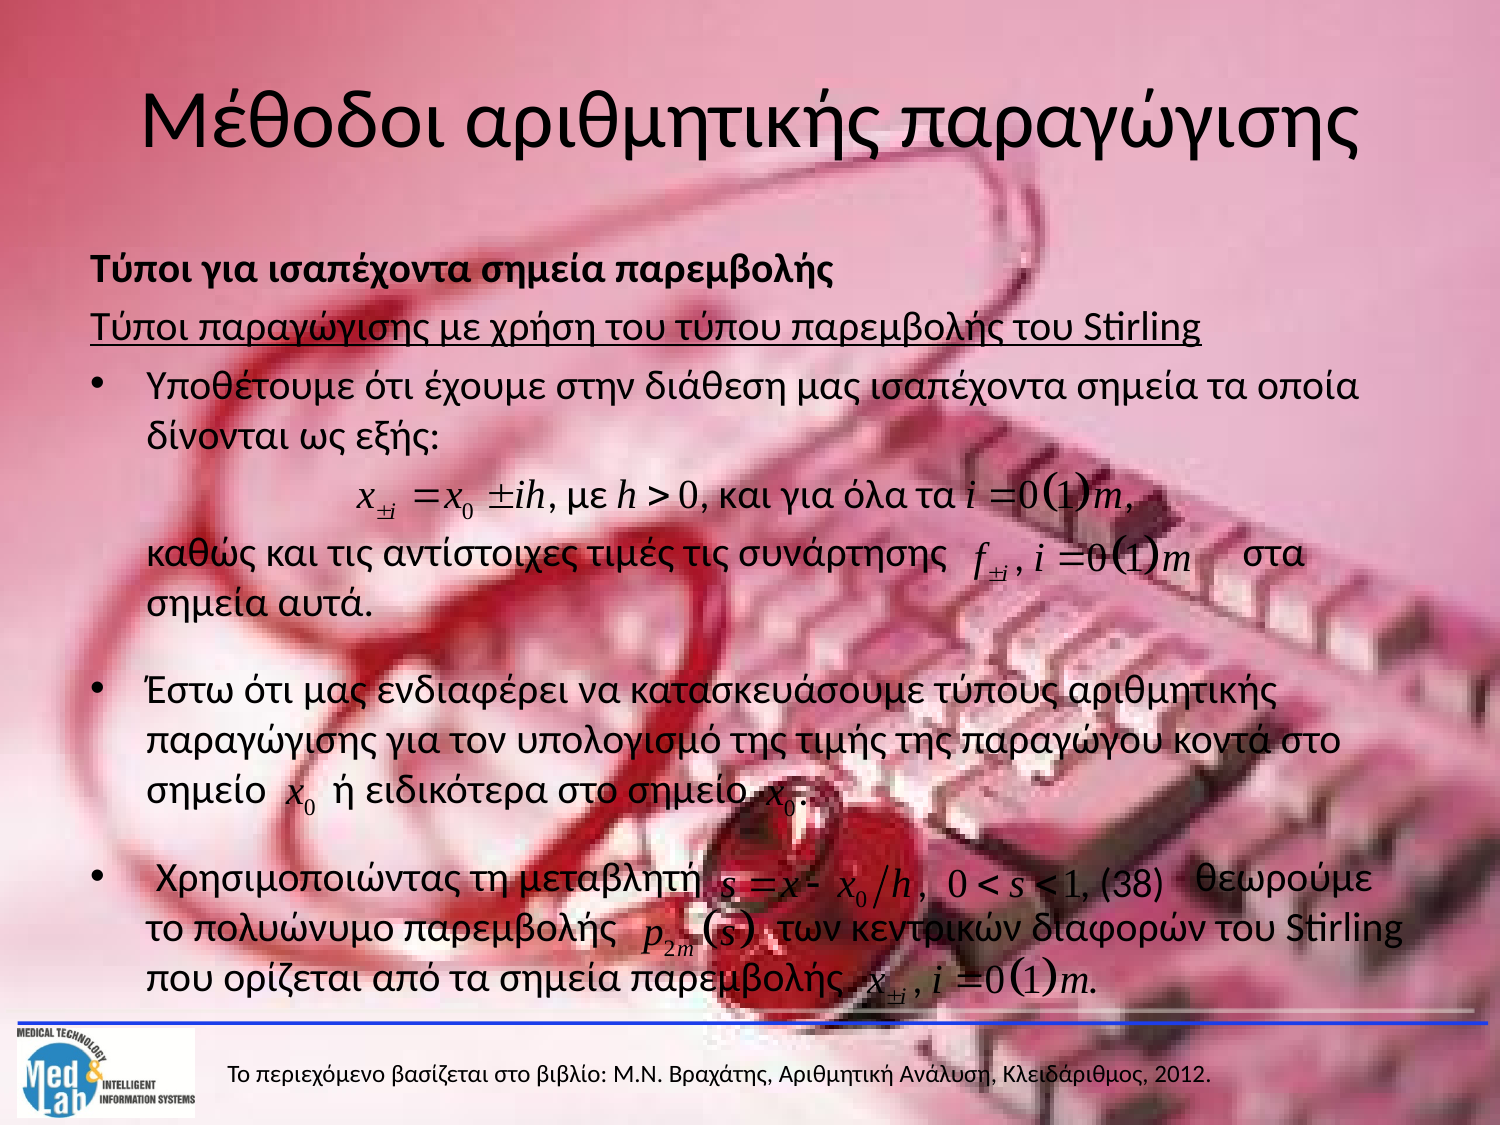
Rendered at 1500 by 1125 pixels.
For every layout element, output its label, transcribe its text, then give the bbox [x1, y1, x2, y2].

picture [0, 0, 1500, 1125]
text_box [713, 855, 1172, 918]
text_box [631, 901, 762, 970]
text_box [758, 764, 813, 827]
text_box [348, 463, 1141, 533]
list Τύποι για ισαπέχοντα σημεία παρεμβολής Τύποι παραγώγισης με χρήση του τύπου παρεμβολής του Stirling Υποθέτουμε ότι έχουμε στην διάθεση μας ισαπέχοντα σημεία τα οποία δίνονται ως εξής: καθώς και τις αντίστοιχες τιμές τις συνάρτησης στα σημεία αυτά. Έστω ότι μας ενδιαφέρει να κατασκευάσουμε τύπους αριθμητικής παραγώγισης για τον υπολογισμό της τιμής της παραγώγου κοντά στο σημείο ή ειδικότερα στο σημείο Χρησιμοποιώντας τη μεταβλητή θεωρούμε το πολυώνυμο παρεμβολής των κεντρικών διαφορών του Stirling που ορίζεται από τα σημεία παρεμβολής [75, 233, 1425, 1030]
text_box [277, 763, 323, 826]
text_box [959, 526, 1200, 596]
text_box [858, 948, 1106, 1018]
title Μέθοδοι αριθμητικής παραγώγισης [75, 20, 1425, 208]
